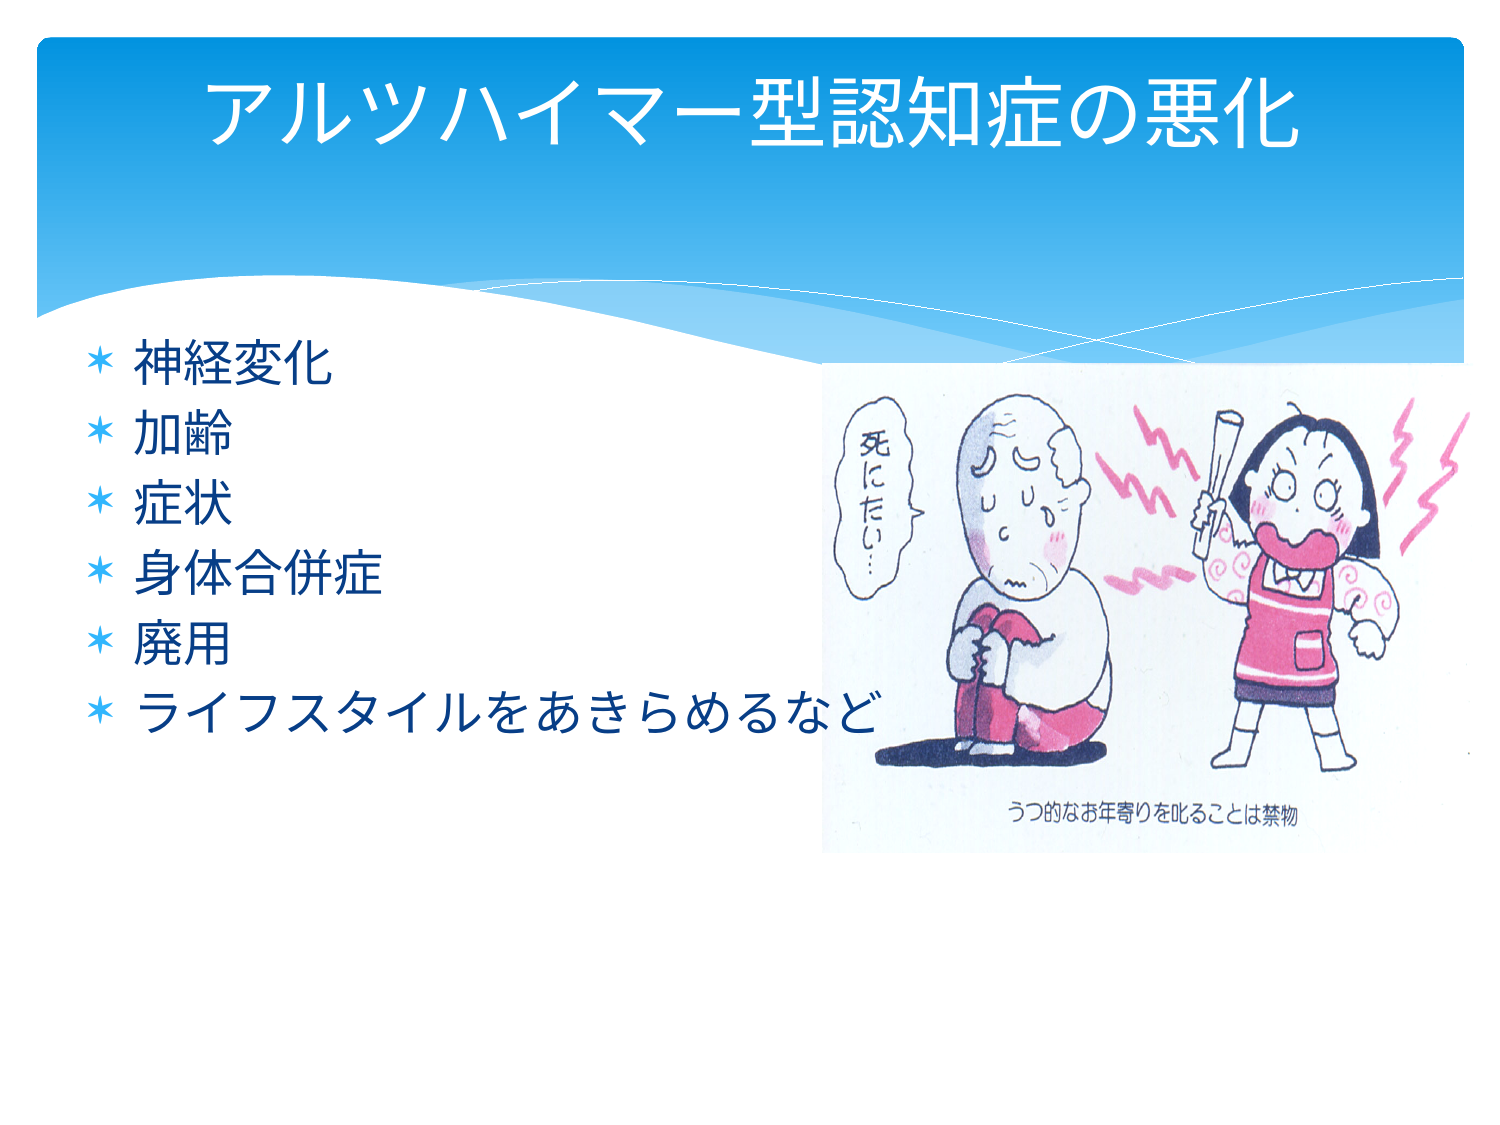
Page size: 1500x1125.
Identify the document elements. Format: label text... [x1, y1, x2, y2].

title アルツハイマー型認知症の悪化 [75, 55, 1425, 261]
list 神経変化 加齢 症状 身体合併症 廃用 ライフスタイルをあきらめるなど [73, 324, 1423, 943]
picture [821, 363, 1474, 853]
